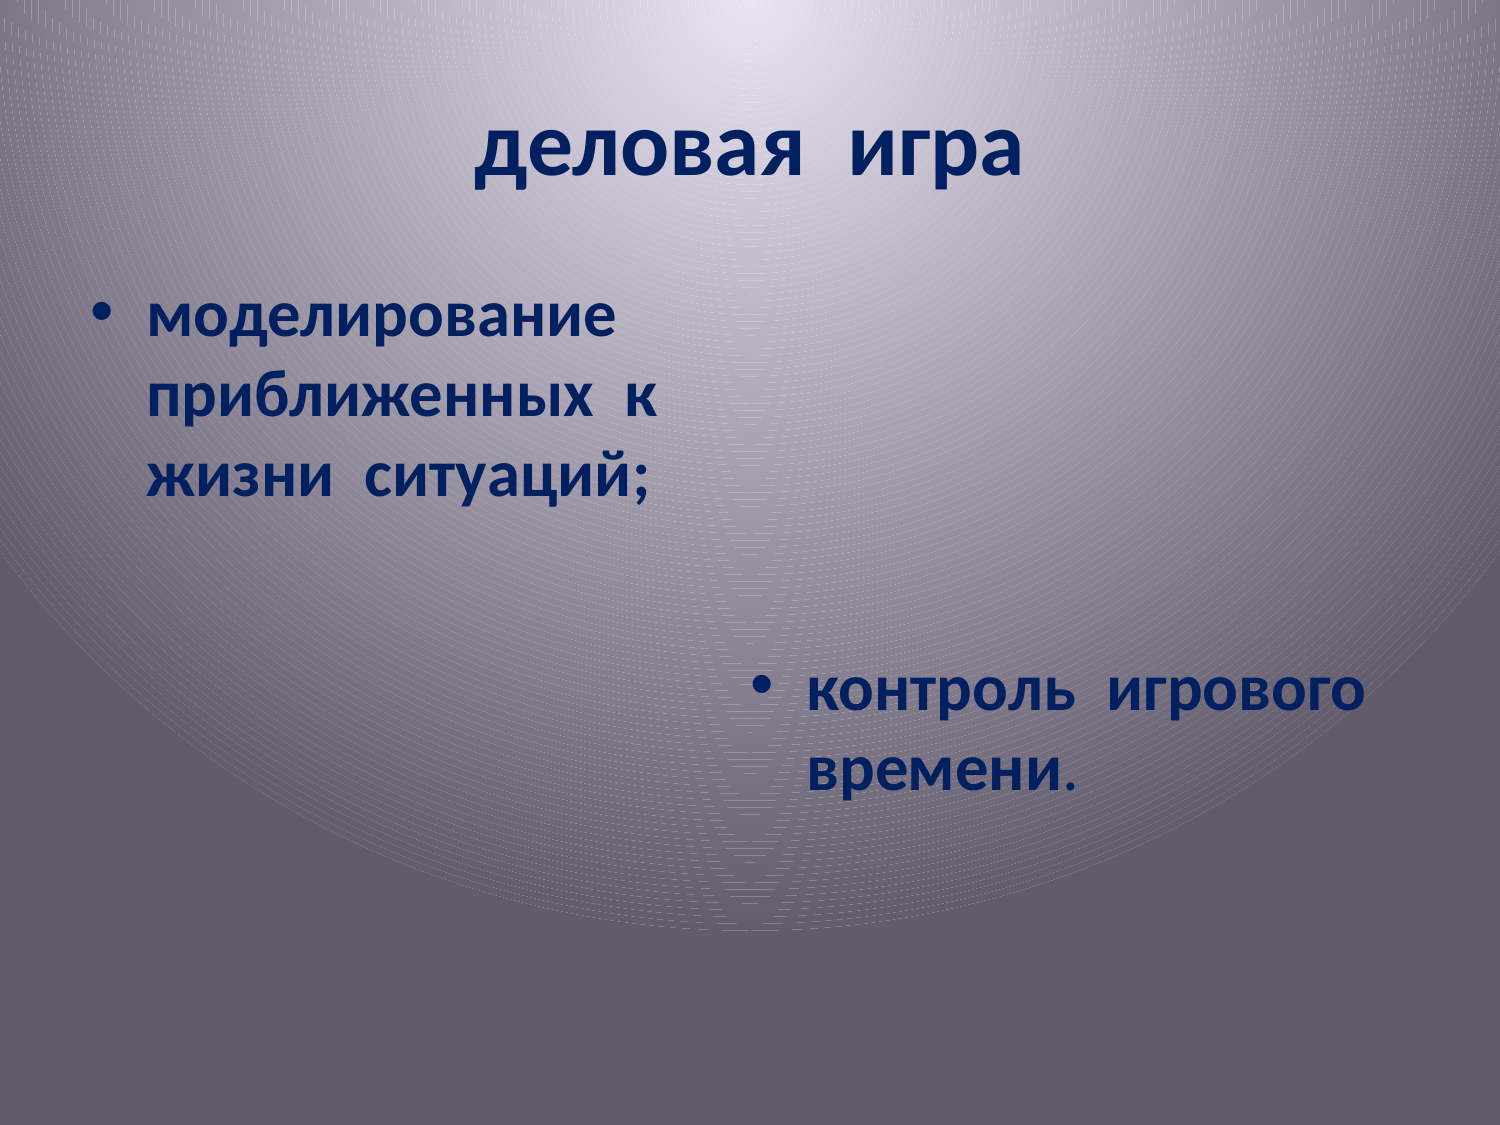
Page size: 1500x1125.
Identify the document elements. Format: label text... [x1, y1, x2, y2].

list моделирование приближенных к жизни ситуаций; контроль игрового времени. [75, 262, 1425, 1005]
title деловая игра [75, 45, 1425, 233]
